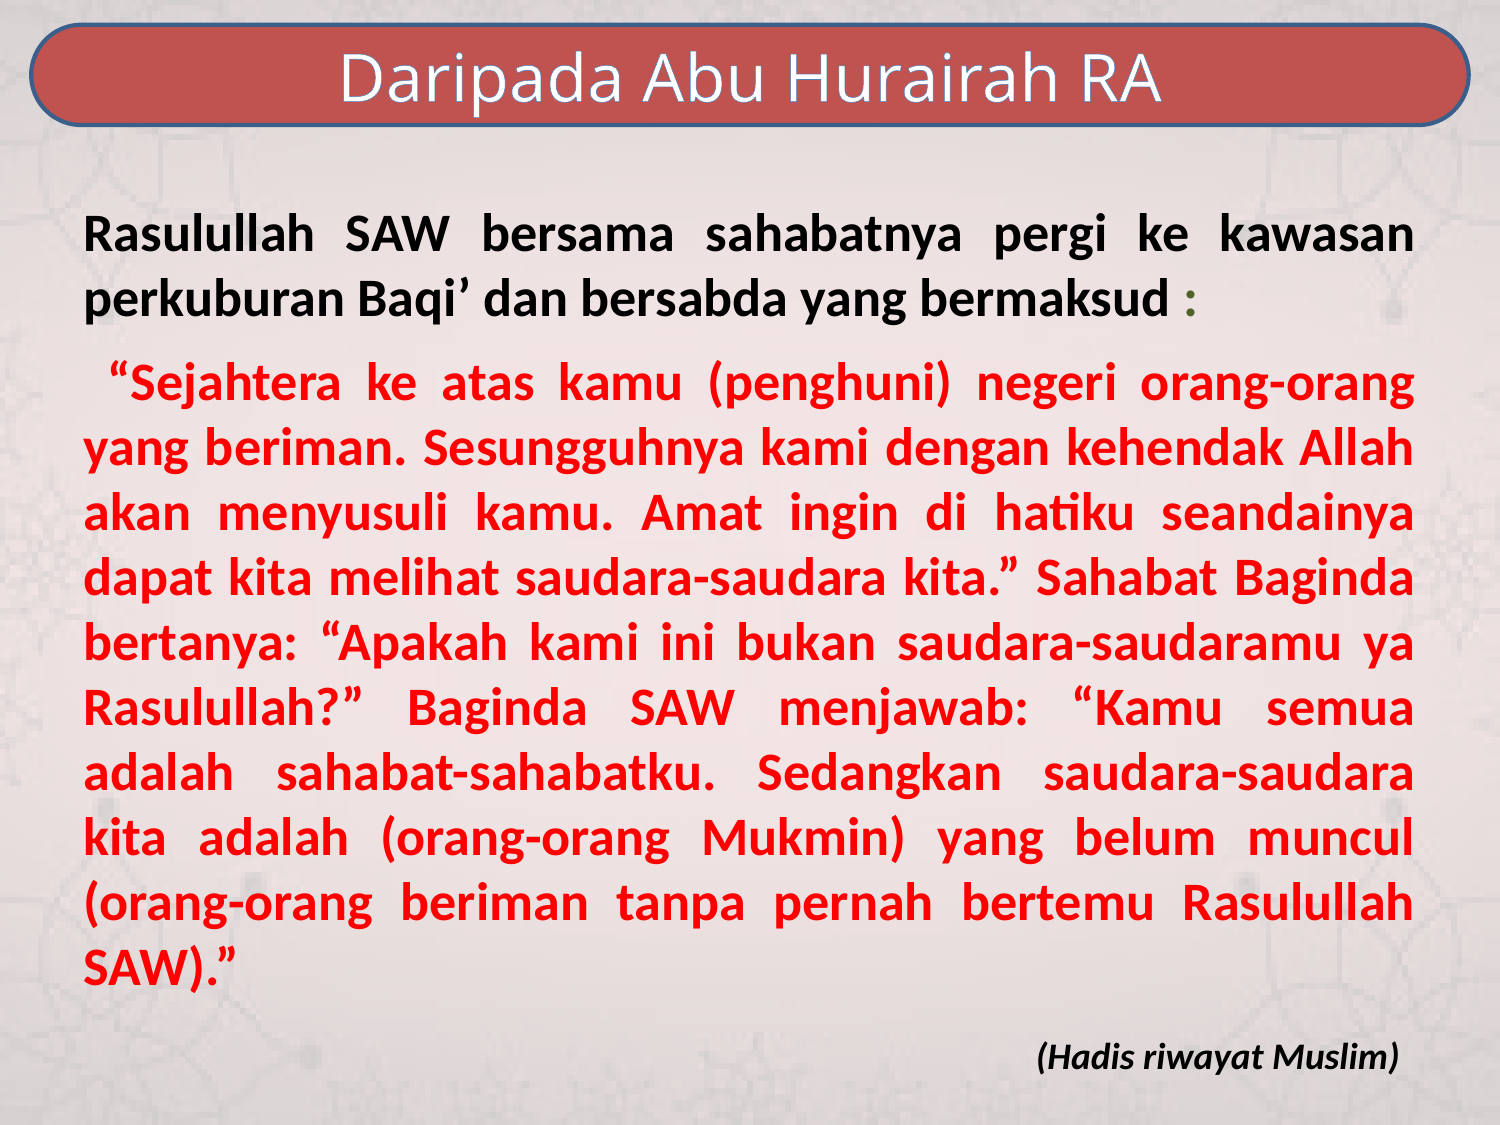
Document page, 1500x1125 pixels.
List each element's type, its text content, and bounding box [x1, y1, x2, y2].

text_box Daripada Abu Hurairah RA [29, 22, 1471, 128]
text_box (Hadis riwayat Muslim) [1012, 1024, 1425, 1085]
text_box Rasulullah SAW bersama sahabatnya pergi ke kawasan perkuburan Baqi’ dan bersabda yang bermaksud : “Sejahtera ke atas kamu (penghuni) negeri orang-orang yang beriman. Sesungguhnya kami dengan kehendak Allah akan menyusuli kamu. Amat ingin di hatiku seandainya dapat kita melihat saudara-saudara kita.” Sahabat Baginda bertanya: “Apakah kami ini bukan saudara-saudaramu ya Rasulullah?” Baginda SAW menjawab: “Kamu semua adalah sahabat-sahabatku. Sedangkan saudara-saudara kita adalah (orang-orang Mukmin) yang belum muncul (orang-orang beriman tanpa pernah bertemu Rasulullah SAW).” [68, 189, 1432, 1004]
